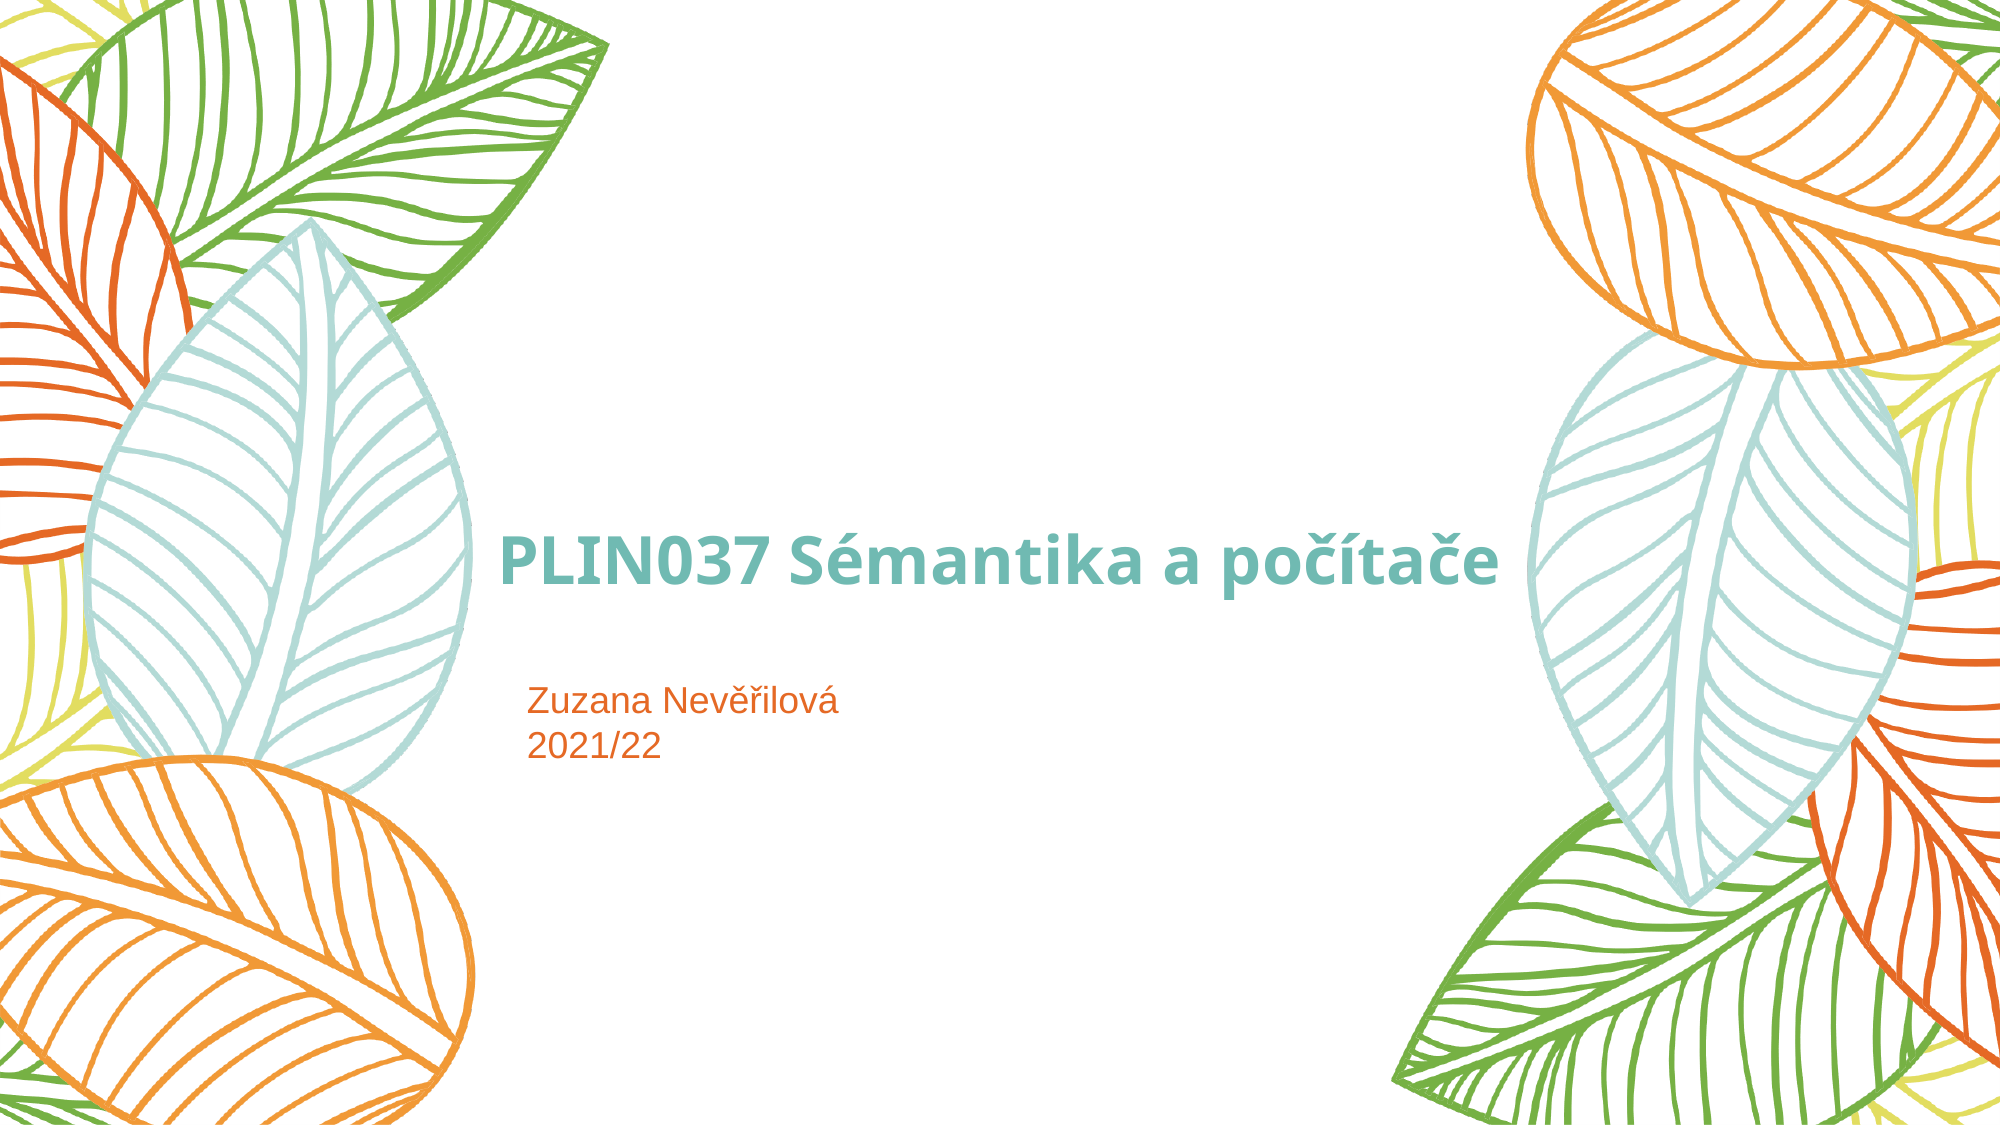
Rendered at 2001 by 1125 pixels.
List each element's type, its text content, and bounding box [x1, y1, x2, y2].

text_box Zuzana Nevěřilová 2021/22 [512, 668, 1513, 774]
title PLIN037 Sémantika a počítače [423, 378, 1576, 749]
picture [0, 0, 2000, 1125]
